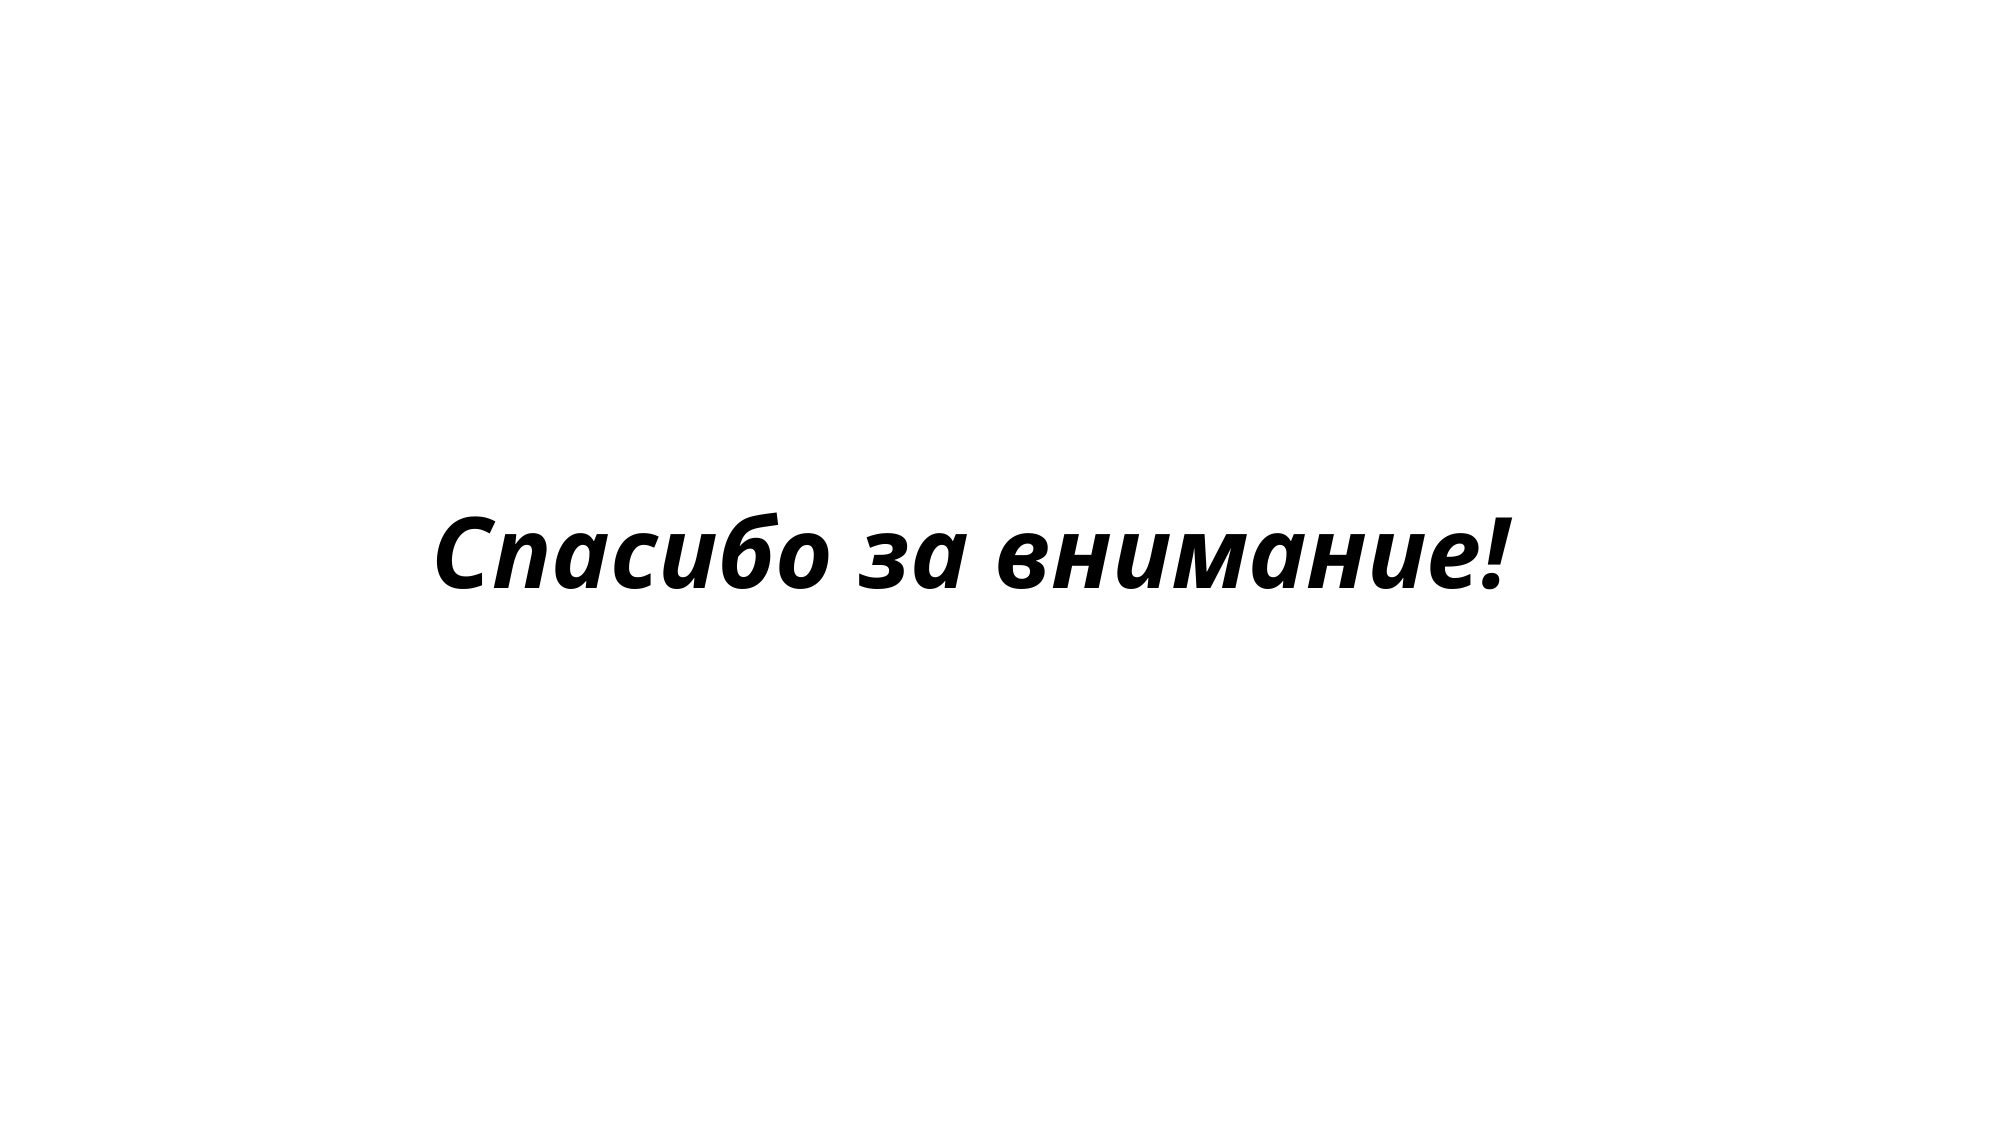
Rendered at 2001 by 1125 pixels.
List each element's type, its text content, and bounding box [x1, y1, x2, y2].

title Спасибо за внимание! [416, 464, 1642, 649]
